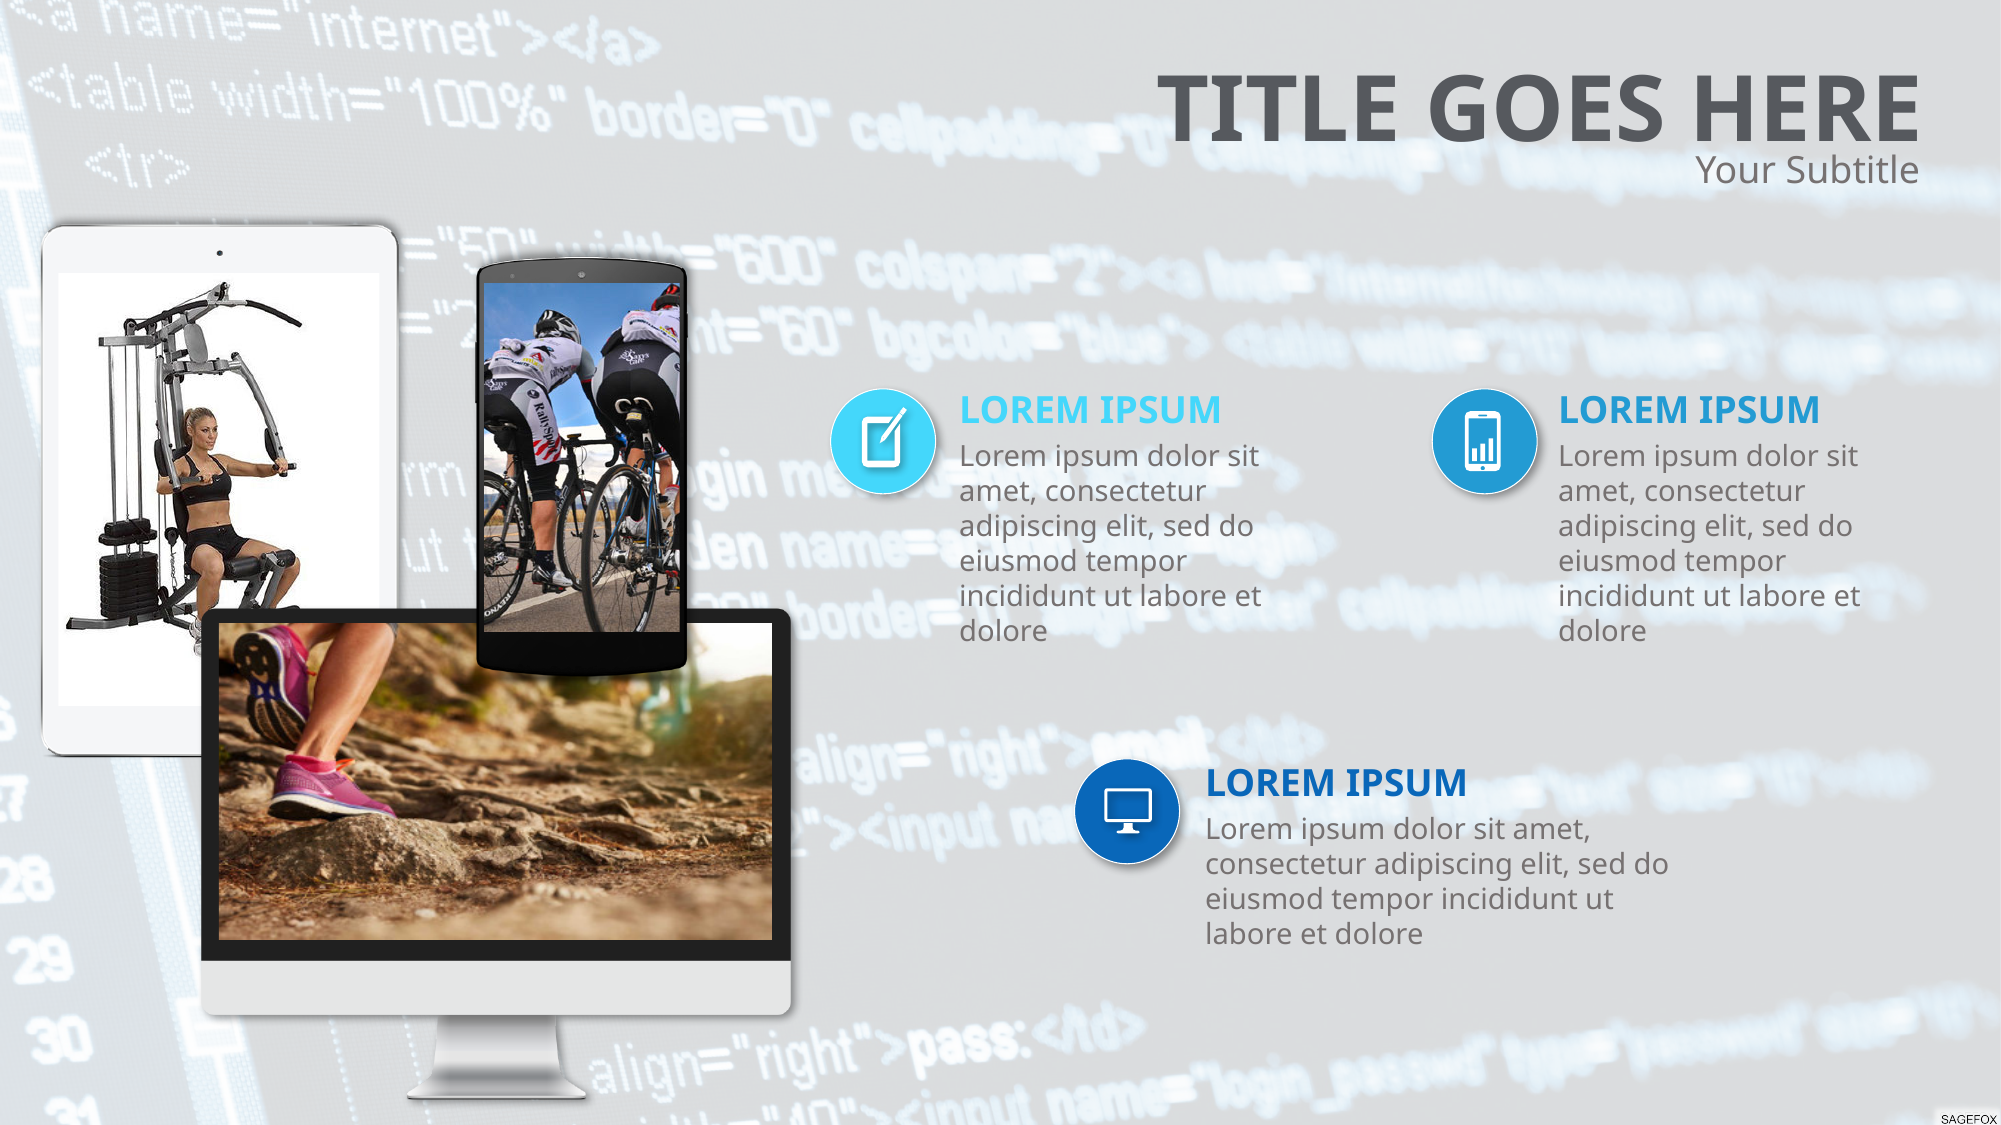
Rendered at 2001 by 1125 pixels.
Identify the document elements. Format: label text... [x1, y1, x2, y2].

text_box [1073, 757, 1181, 865]
text_box [861, 407, 907, 468]
text_box LOREM IPSUM Lorem ipsum dolor sit amet, consectetur adipiscing elit, sed do eiusmod tempor incididunt ut labore et dolore [1548, 381, 1894, 653]
picture [1938, 1114, 1999, 1125]
picture [0, 205, 815, 1124]
text_box [1431, 387, 1539, 495]
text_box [1035, 42, 1939, 199]
text_box LOREM IPSUM Lorem ipsum dolor sit amet, consectetur adipiscing elit, sed do eiusmod tempor incididunt ut labore et dolore [1194, 754, 1705, 955]
text_box [829, 387, 937, 495]
text_box LOREM IPSUM Lorem ipsum dolor sit amet, consectetur adipiscing elit, sed do eiusmod tempor incididunt ut labore et dolore [949, 381, 1295, 653]
text_box [1104, 788, 1152, 834]
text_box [1464, 411, 1501, 472]
